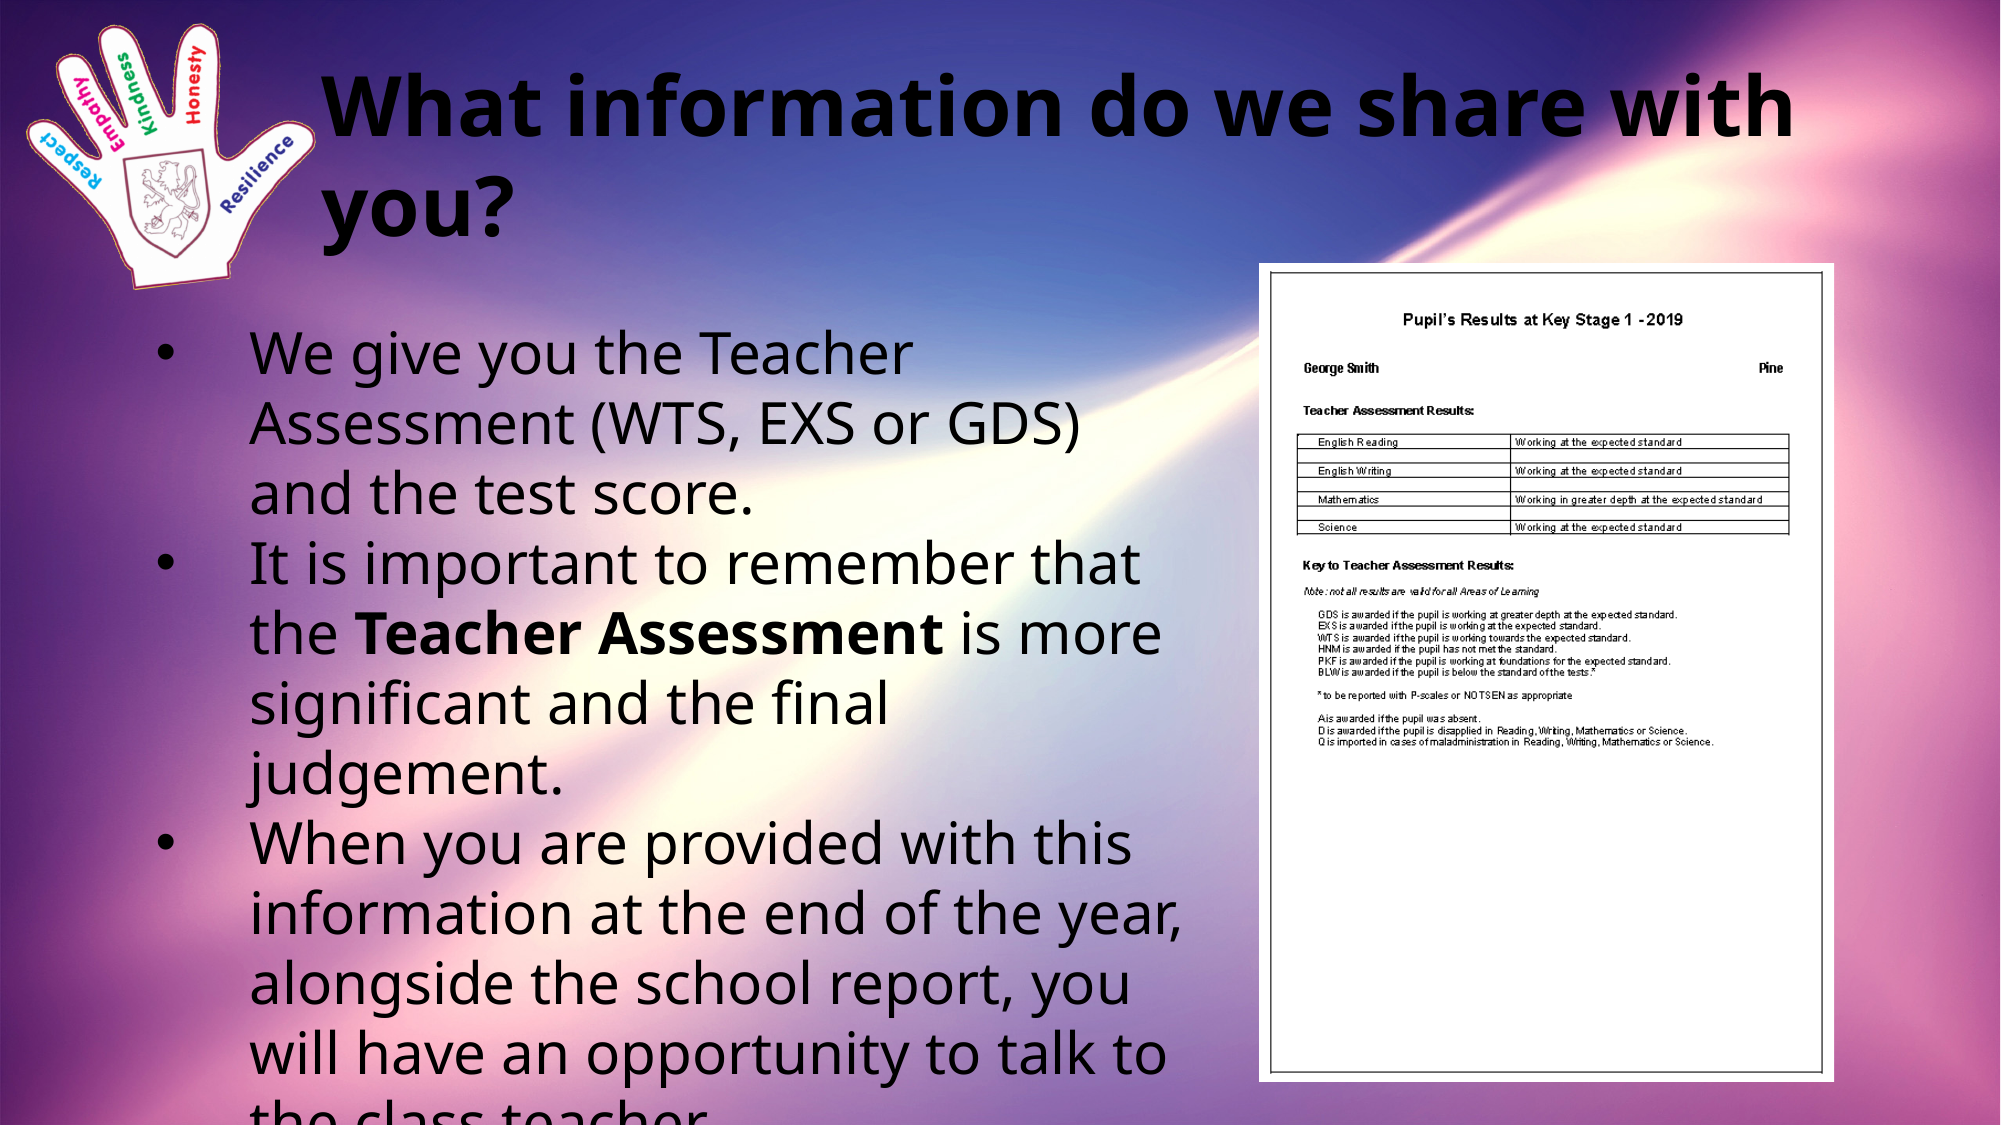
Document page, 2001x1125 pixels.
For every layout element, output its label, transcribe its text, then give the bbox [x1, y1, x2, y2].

text_box We give you the Teacher Assessment (WTS, EXS or GDS) and the test score. It is important to remember that the Teacher Assessment is more significant and the final judgement. When you are provided with this information at the end of the year, alongside the school report, you will have an opportunity to talk to the class teacher. [140, 308, 1203, 1125]
picture [0, 0, 2001, 1125]
text_box What information do we share with you? [326, 46, 2000, 261]
